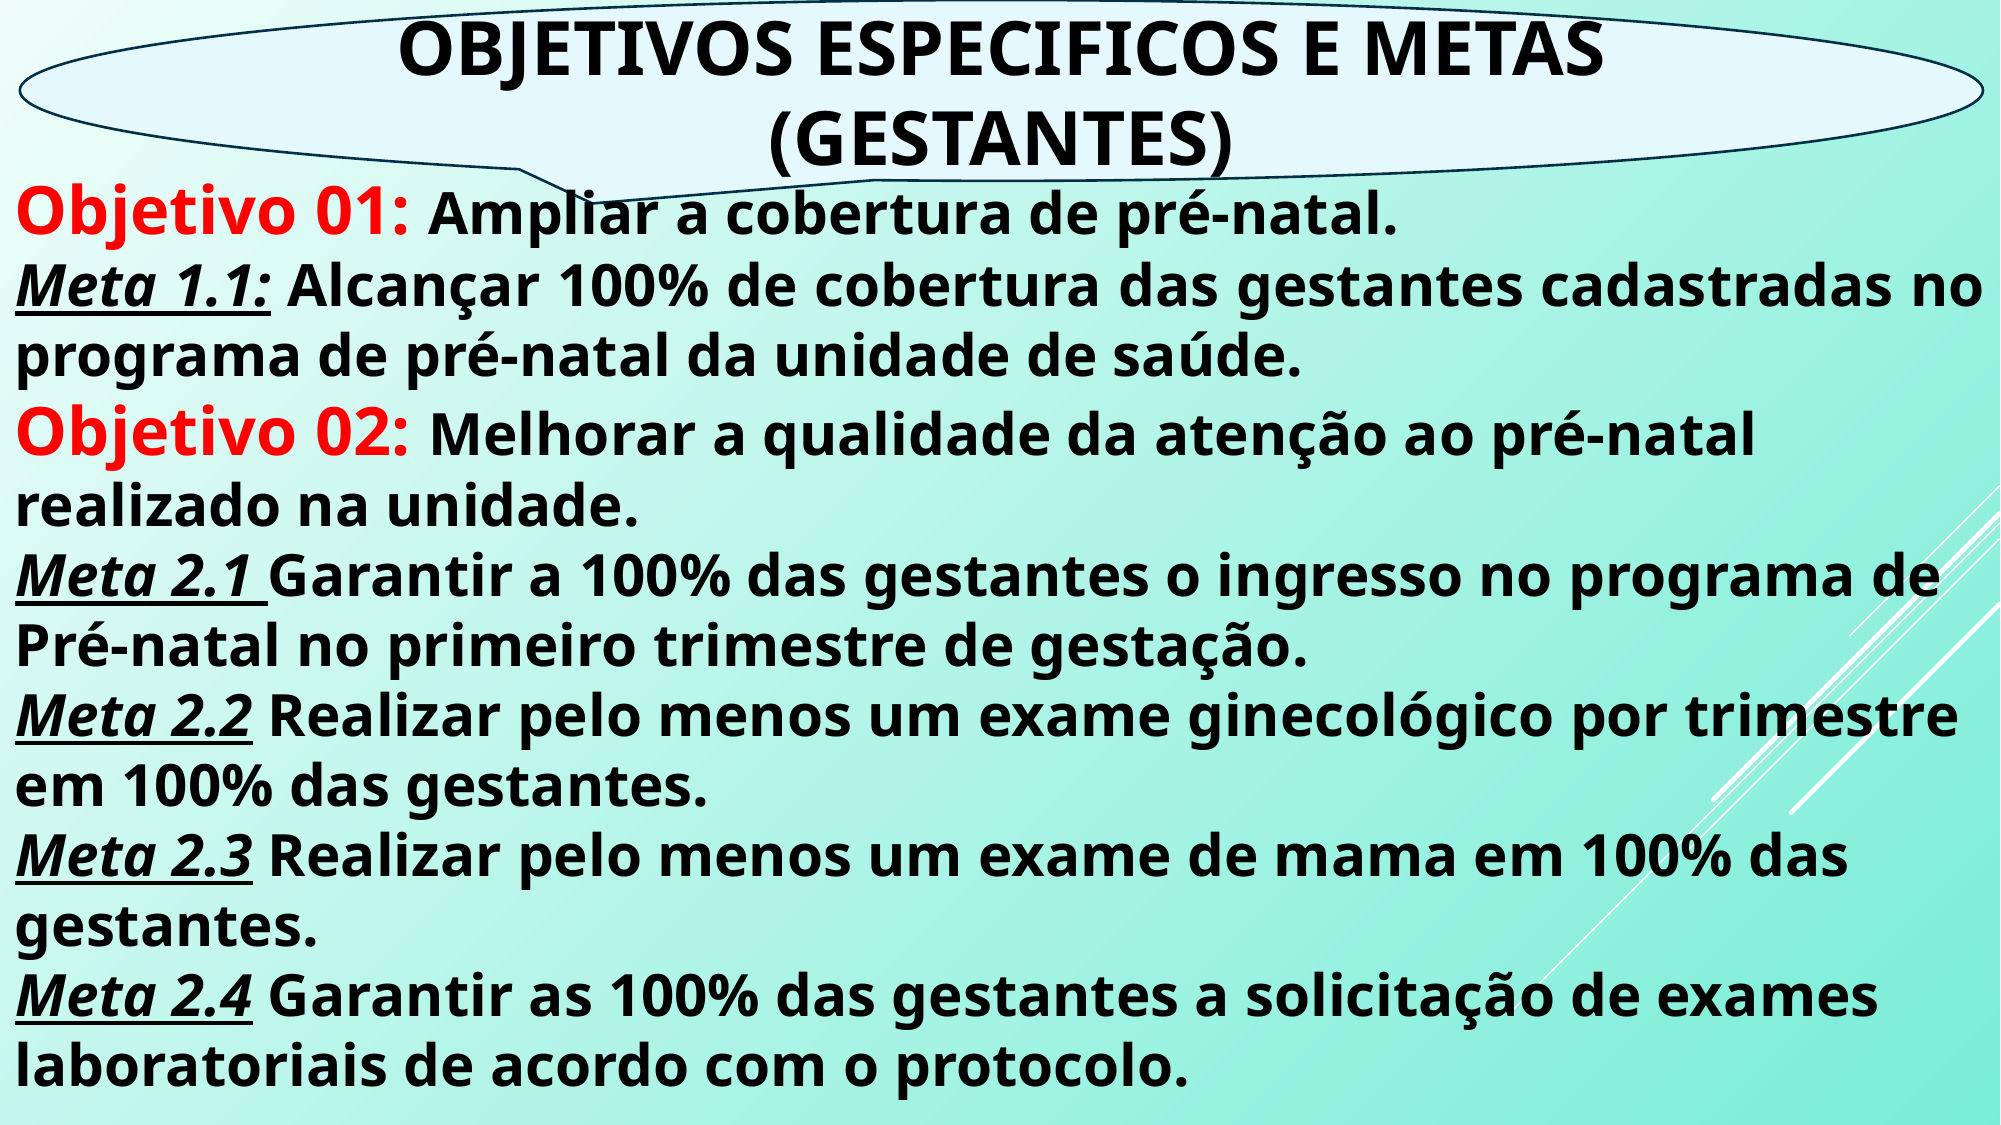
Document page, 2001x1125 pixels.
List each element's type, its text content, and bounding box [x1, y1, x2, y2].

text_box Objetivo 01: Ampliar a cobertura de pré-natal. Meta 1.1: Alcançar 100% de cobertura das gestantes cadastradas no programa de pré-natal da unidade de saúde. Objetivo 02: Melhorar a qualidade da atenção ao pré-natal realizado na unidade. Meta 2.1 Garantir a 100% das gestantes o ingresso no programa de Pré-natal no primeiro trimestre de gestação. Meta 2.2 Realizar pelo menos um exame ginecológico por trimestre em 100% das gestantes. Meta 2.3 Realizar pelo menos um exame de mama em 100% das gestantes. Meta 2.4 Garantir as 100% das gestantes a solicitação de exames laboratoriais de acordo com o protocolo. [0, 160, 2000, 1125]
text_box OBJETIVOS ESPECIFICOS E METAS (GESTANTES) [18, 0, 1985, 160]
